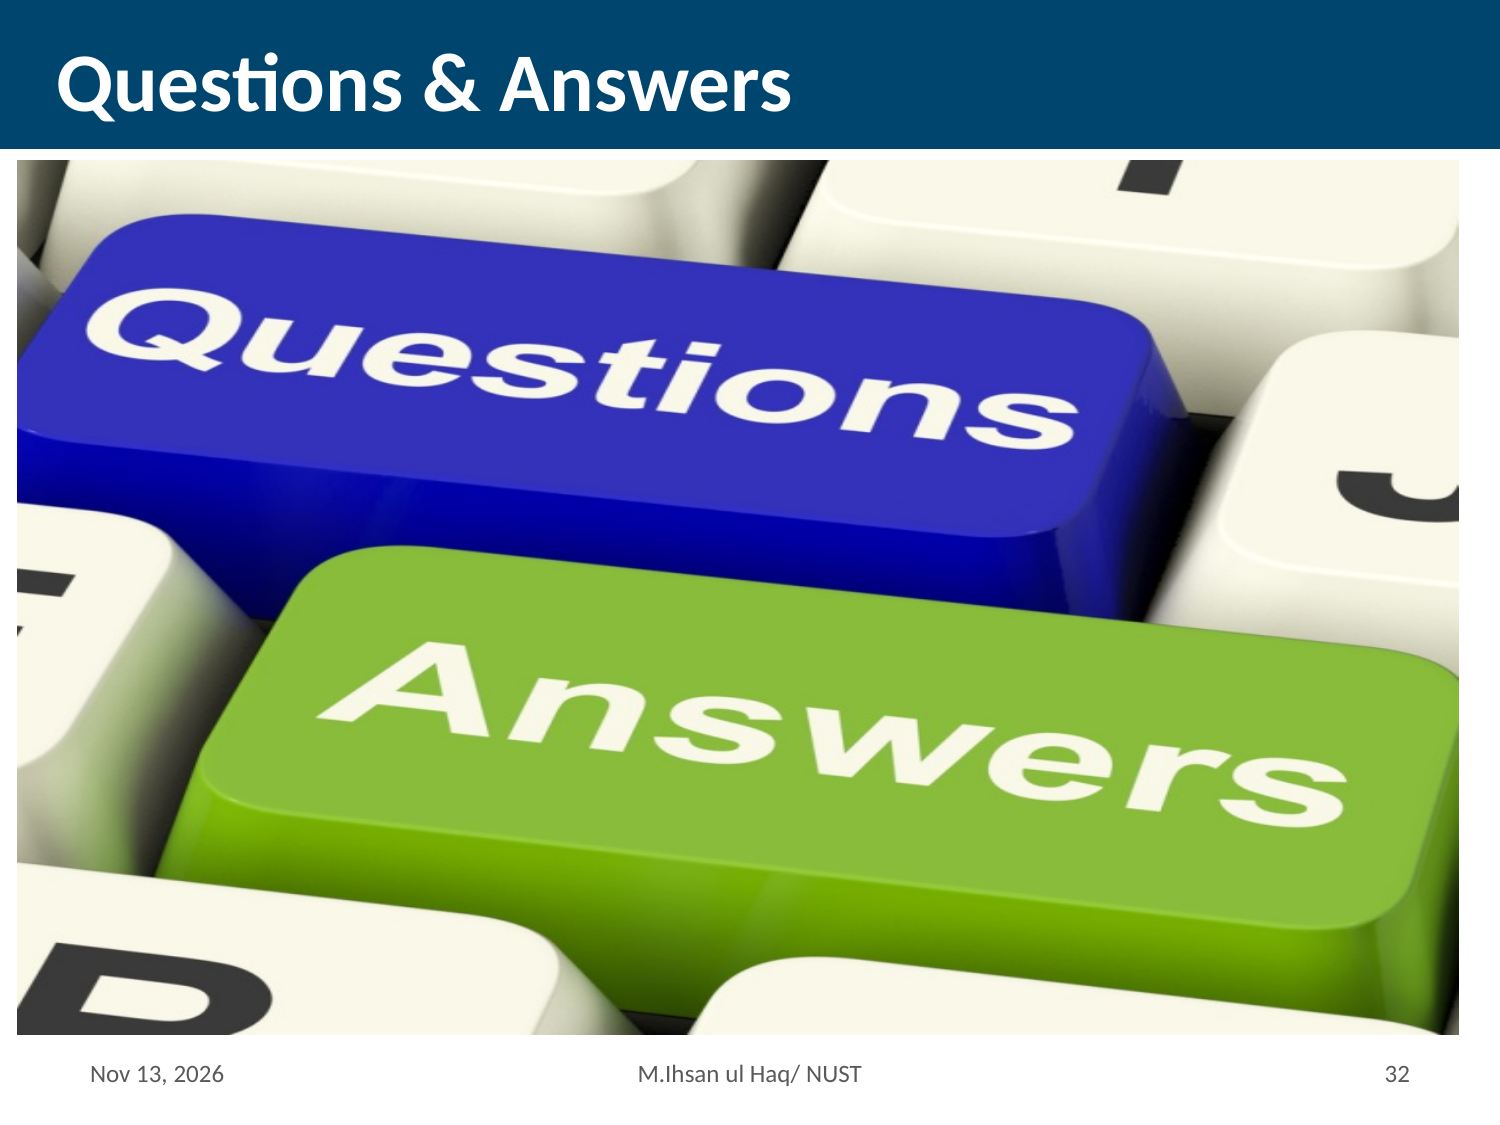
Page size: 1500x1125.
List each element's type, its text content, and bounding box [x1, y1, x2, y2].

slide_number 31 [1246, 1044, 1425, 1103]
slide_number 9-May-15 [75, 1044, 254, 1103]
footer M.Ihsan ul Haq/ NUST [277, 1044, 1223, 1103]
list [17, 160, 1459, 1036]
title Questions & Answers [41, 15, 1459, 142]
